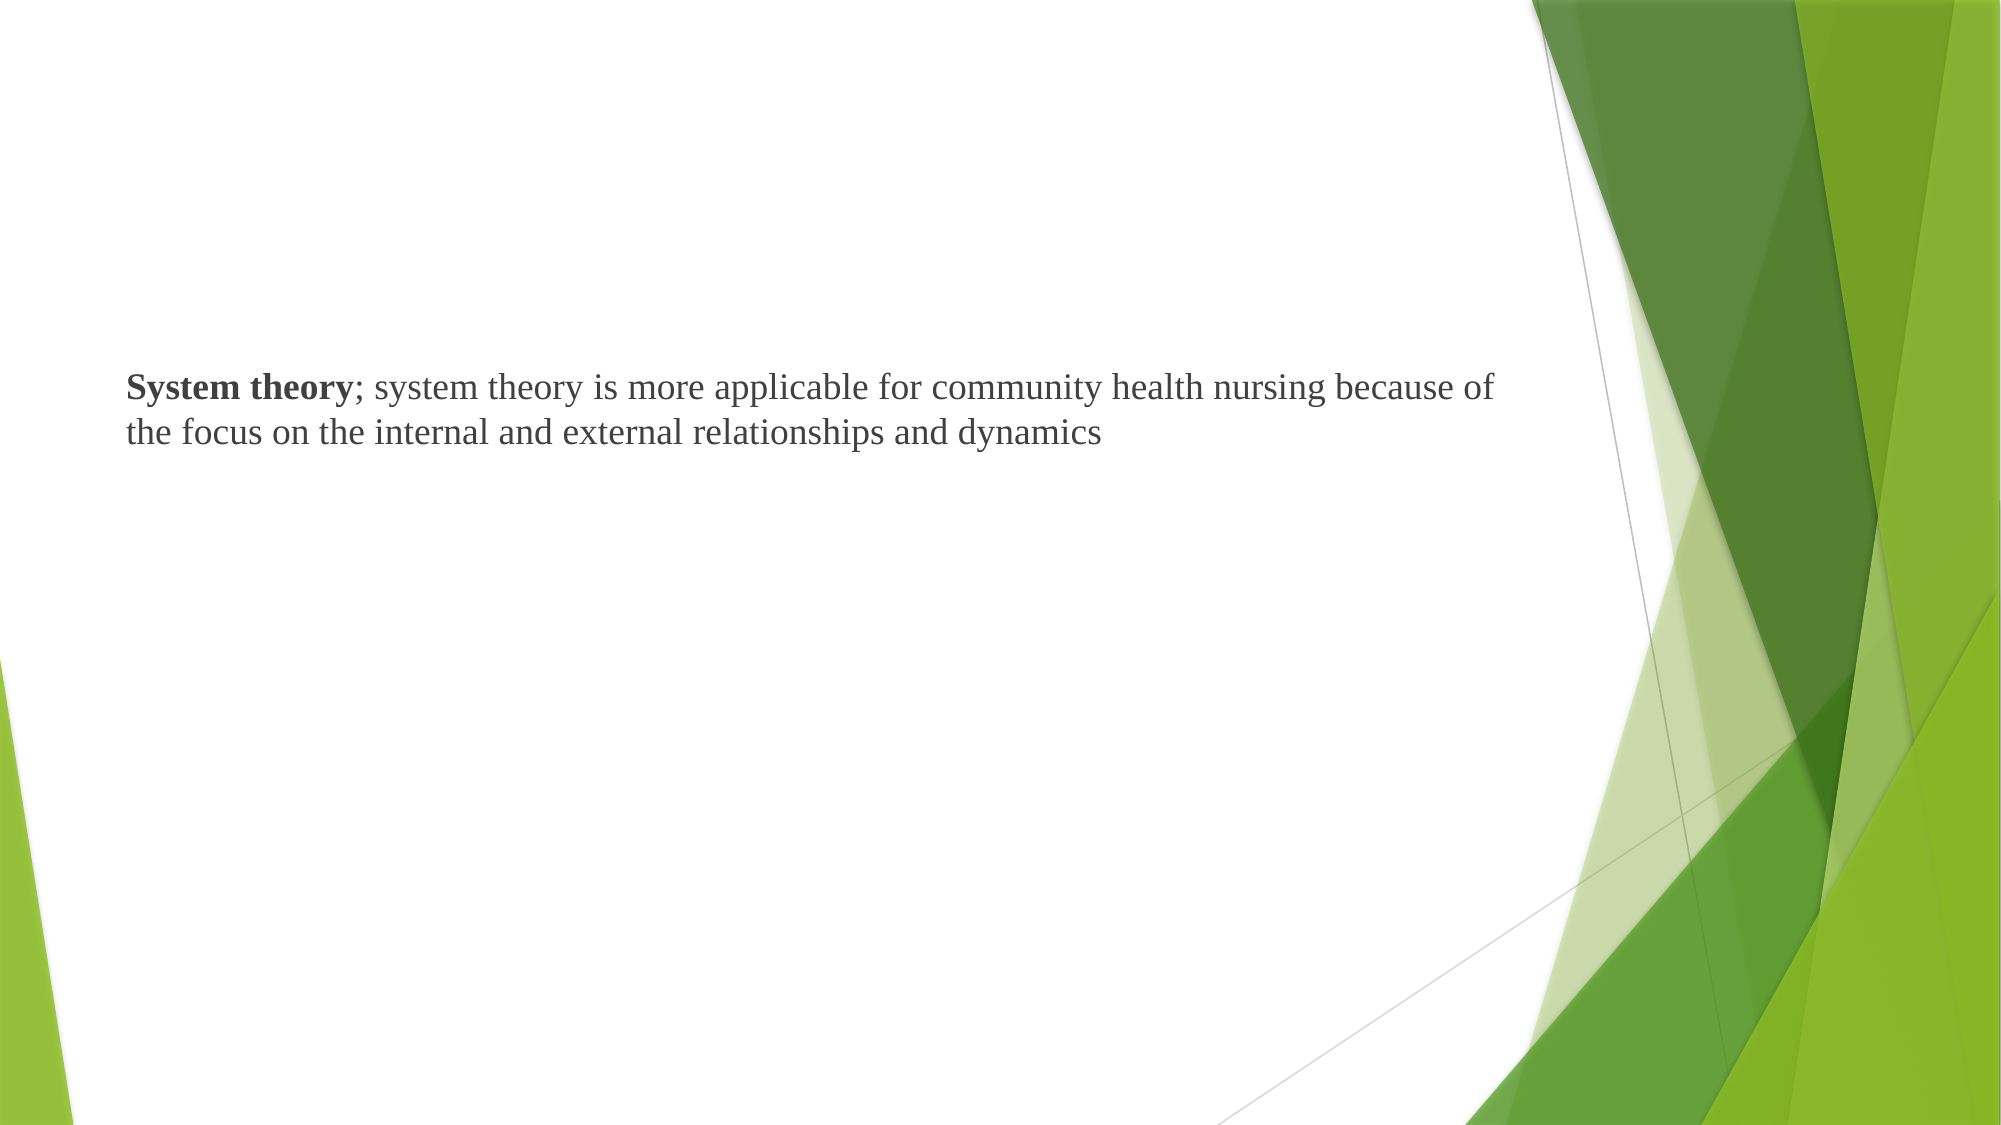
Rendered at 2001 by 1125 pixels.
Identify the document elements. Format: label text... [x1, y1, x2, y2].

list System theory; system theory is more applicable for community health nursing because of the focus on the internal and external relationships and dynamics [111, 354, 1522, 992]
